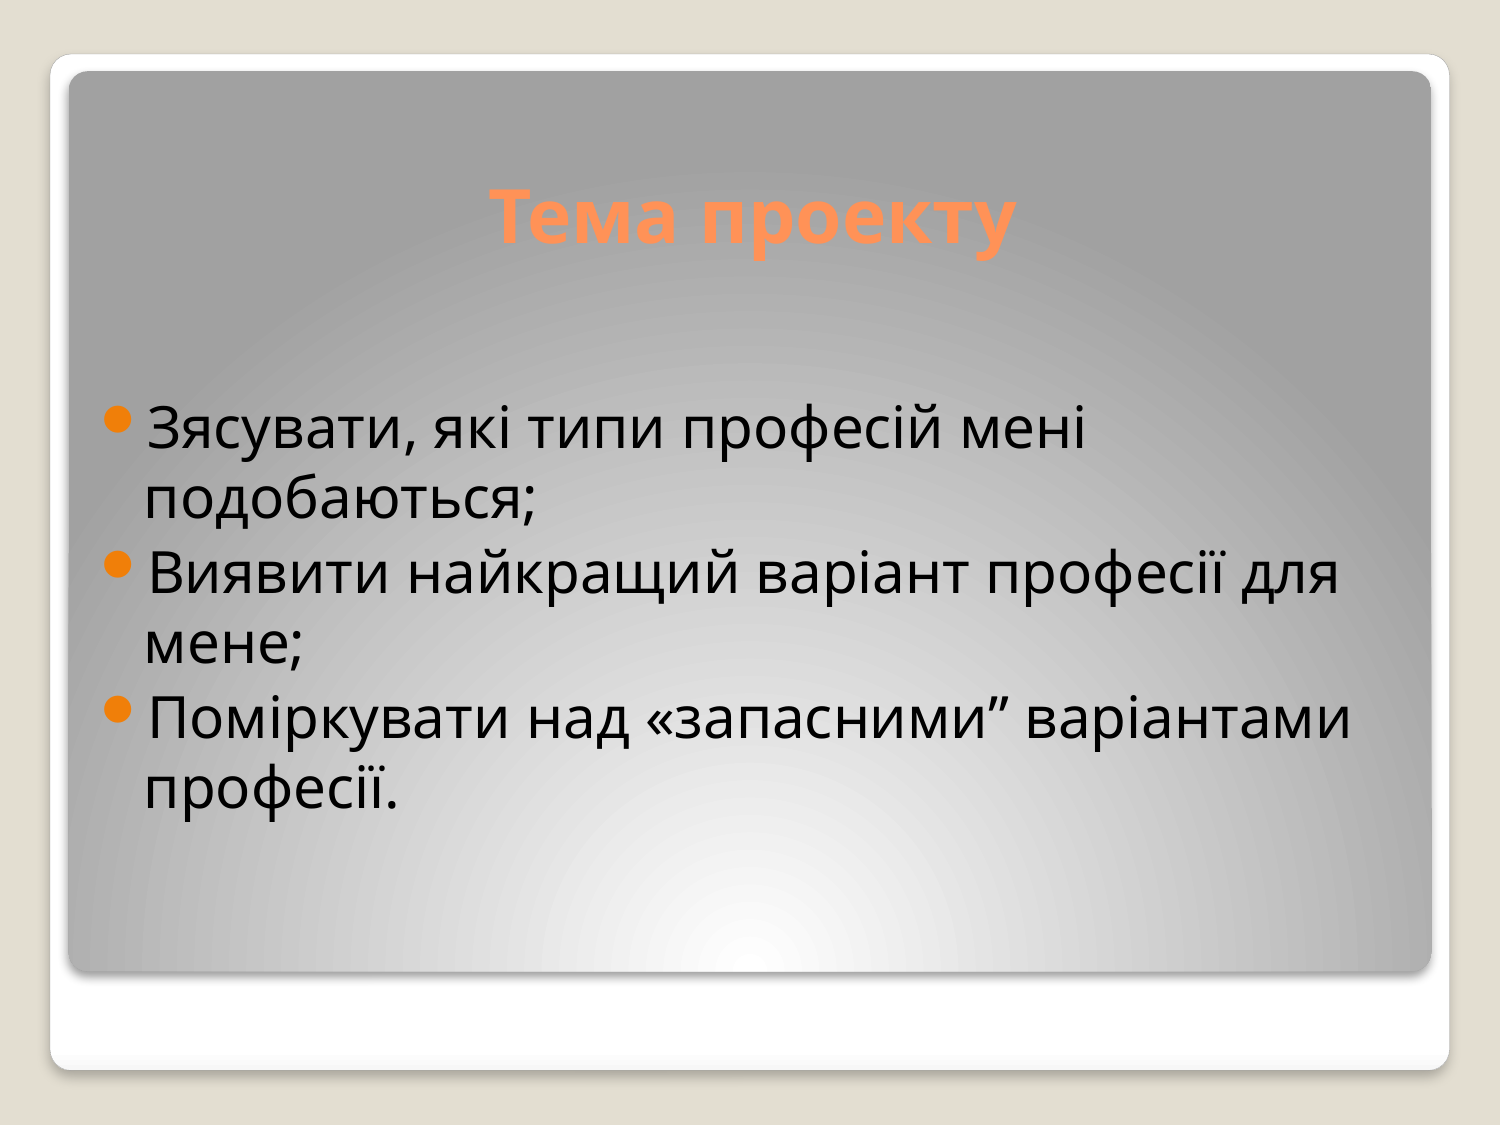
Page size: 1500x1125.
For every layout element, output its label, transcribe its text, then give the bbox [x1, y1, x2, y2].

title Тема проекту [82, 93, 1425, 267]
list Зясувати, які типи професій мені подобаються; Виявити найкращий варіант професії для мене; Поміркувати над «запасними” варіантами професії. [70, 375, 1413, 1062]
